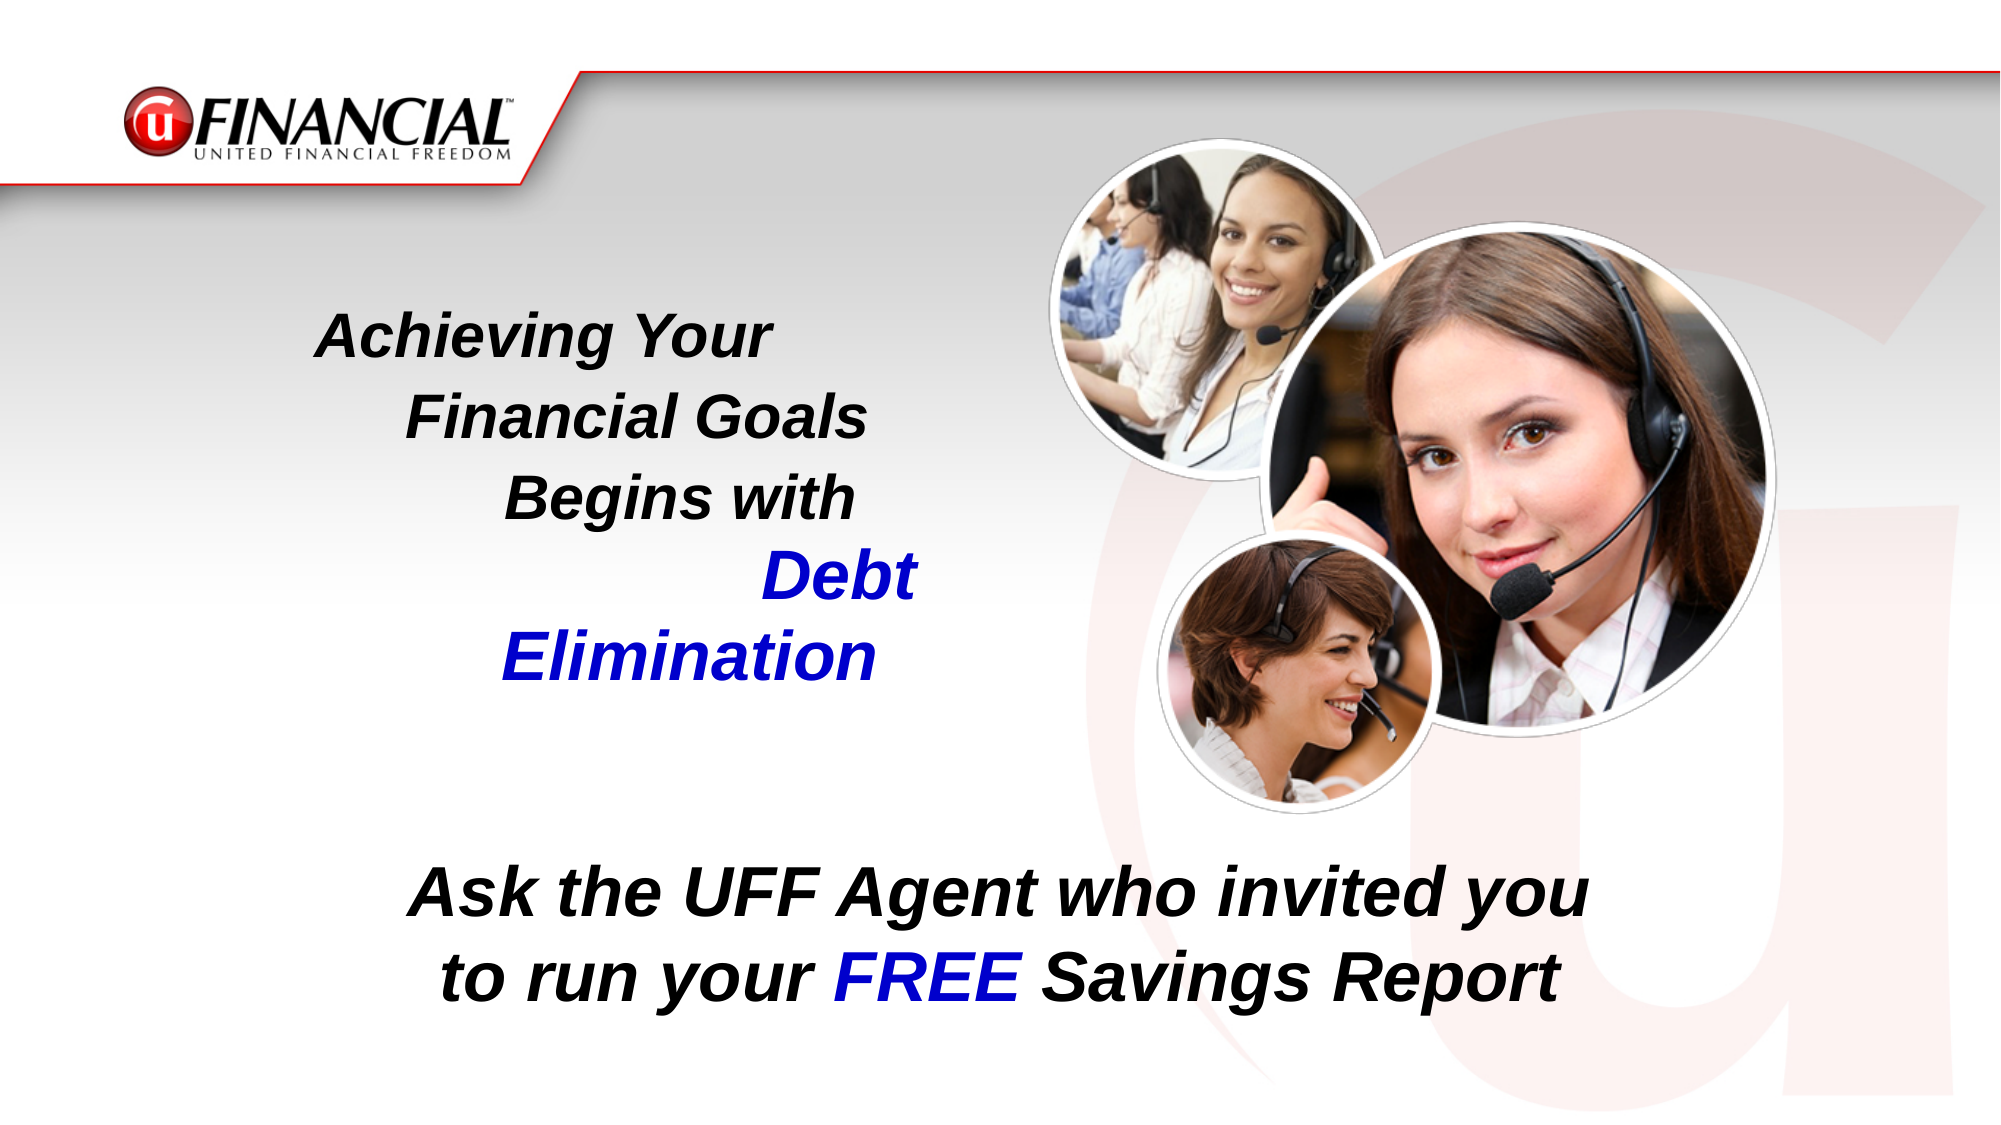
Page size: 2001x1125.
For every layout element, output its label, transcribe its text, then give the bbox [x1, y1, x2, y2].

text_box Achieving Your Financial Goals Begins with Debt Elimination [297, 281, 999, 711]
picture [0, 0, 2001, 1125]
text_box Ask the UFF Agent who invited you to run your FREE Savings Report [351, 838, 1649, 1080]
